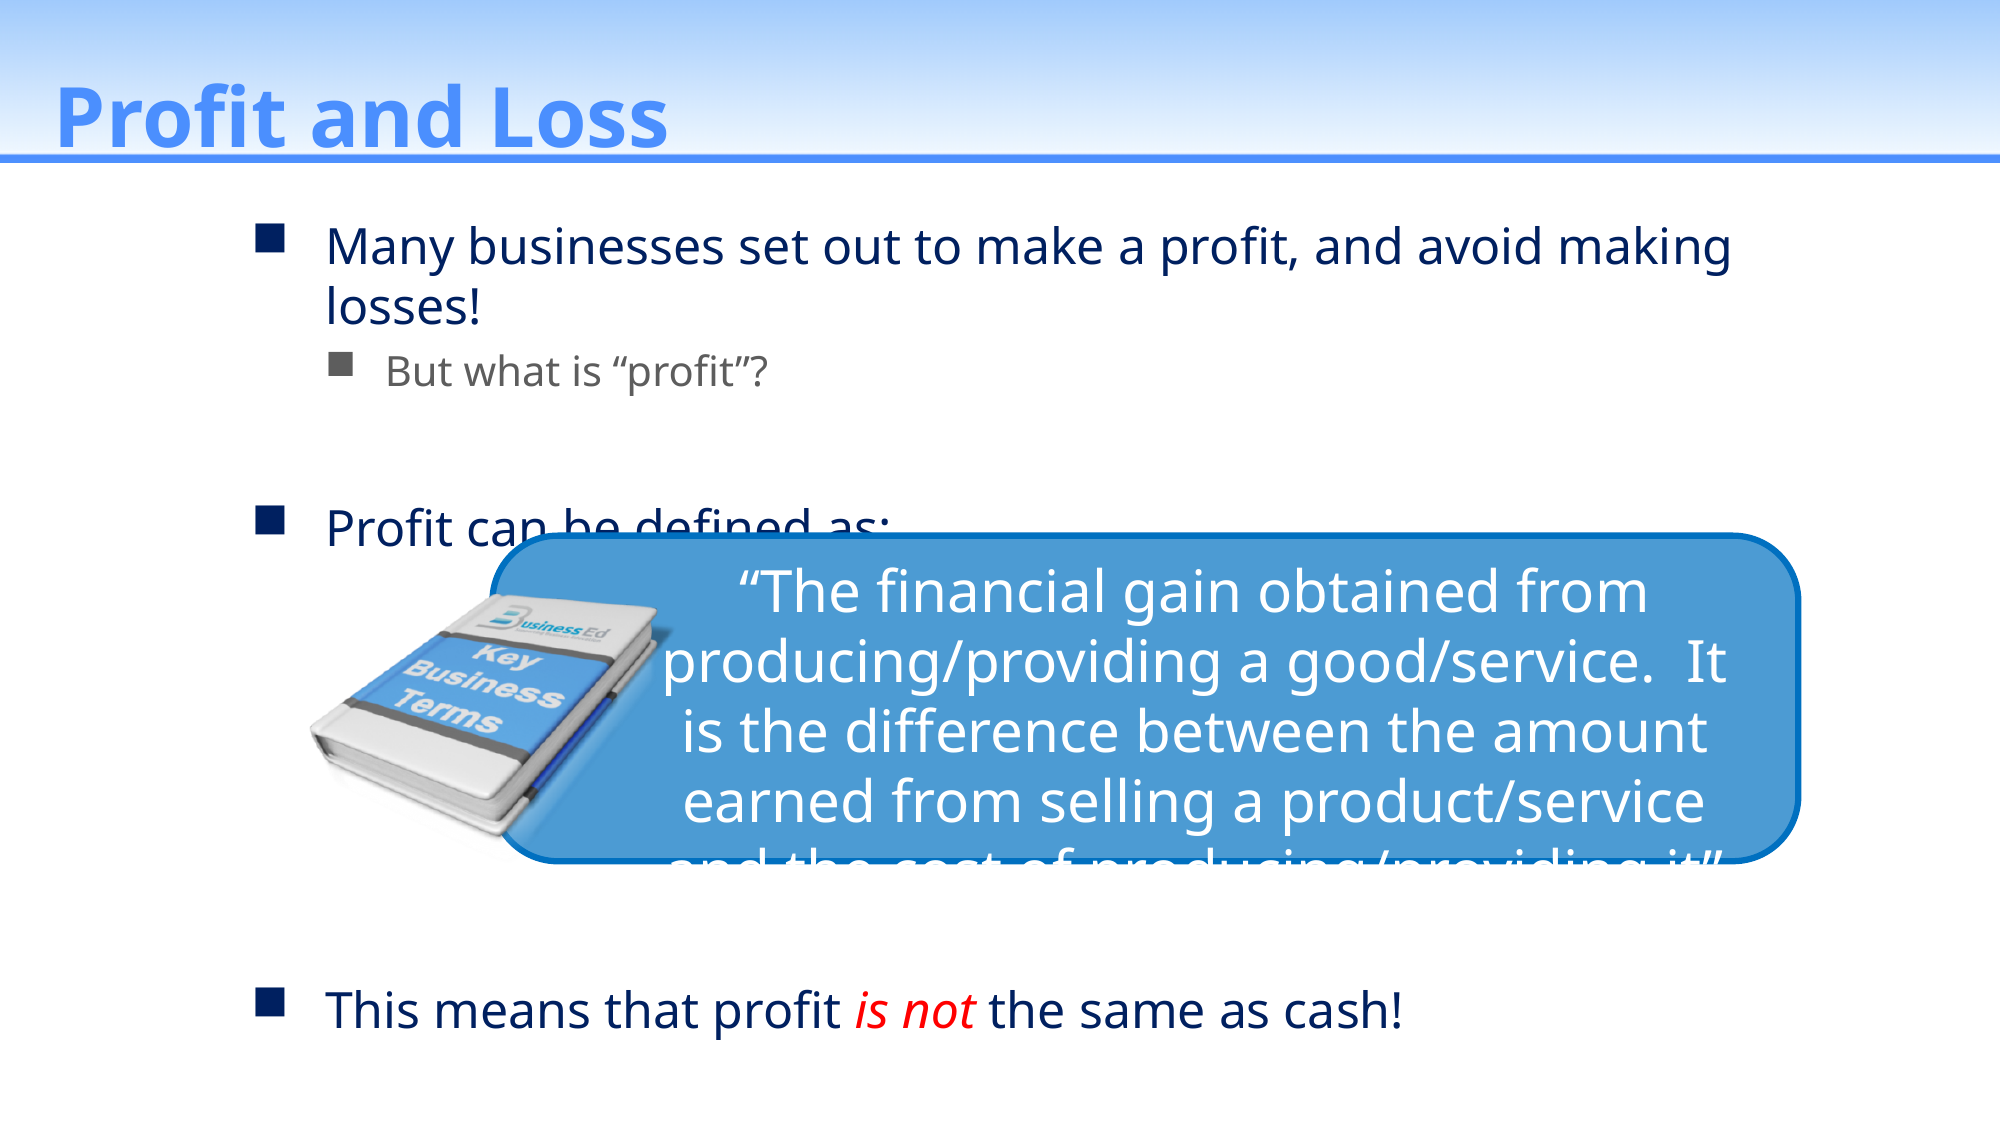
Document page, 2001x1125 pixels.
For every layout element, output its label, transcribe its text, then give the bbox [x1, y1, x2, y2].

list Many businesses set out to make a profit, and avoid making losses! But what is “profit”? Profit can be defined as: This means that profit is not the same as cash! [236, 206, 1918, 571]
title Profit and Loss [39, 59, 1975, 181]
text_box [289, 535, 1799, 887]
picture [0, 0, 2000, 163]
